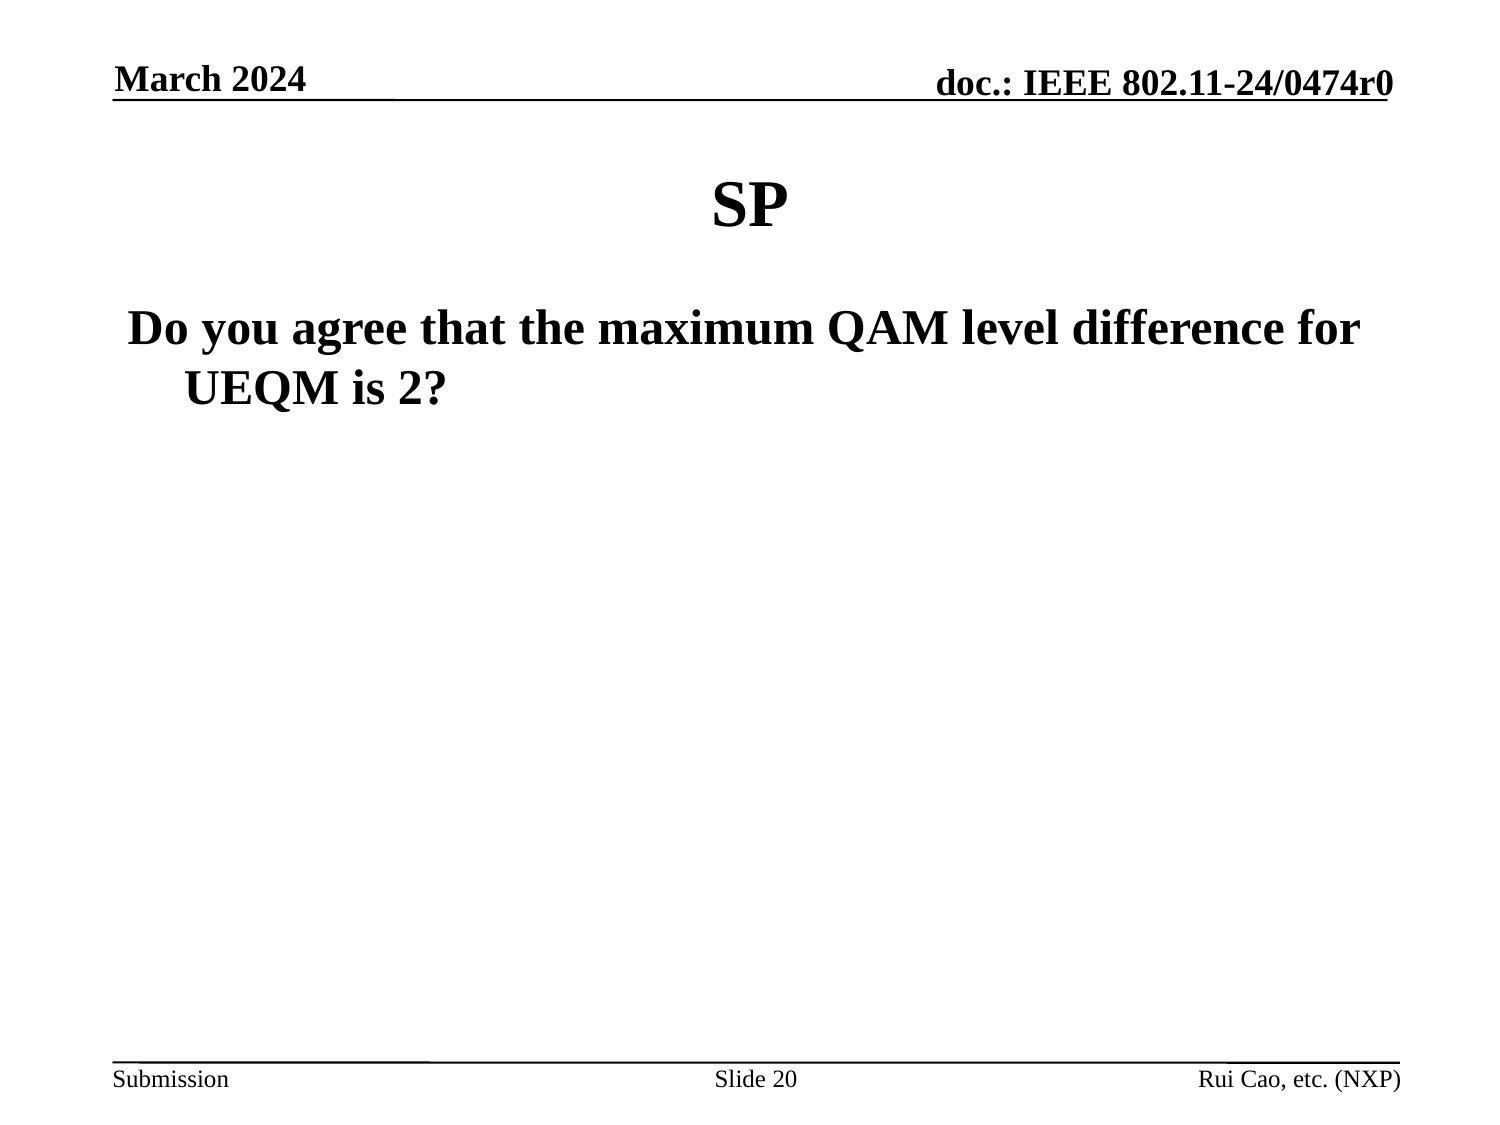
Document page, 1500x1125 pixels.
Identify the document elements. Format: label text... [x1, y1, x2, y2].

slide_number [114, 54, 423, 100]
title SP [112, 112, 1388, 286]
slide_number Slide 20 [712, 1061, 800, 1123]
footer Rui Cao, etc. (NXP) [878, 1061, 1402, 1093]
list Do you agree that the maximum QAM level difference for UEQM is 2? [112, 286, 1388, 1000]
